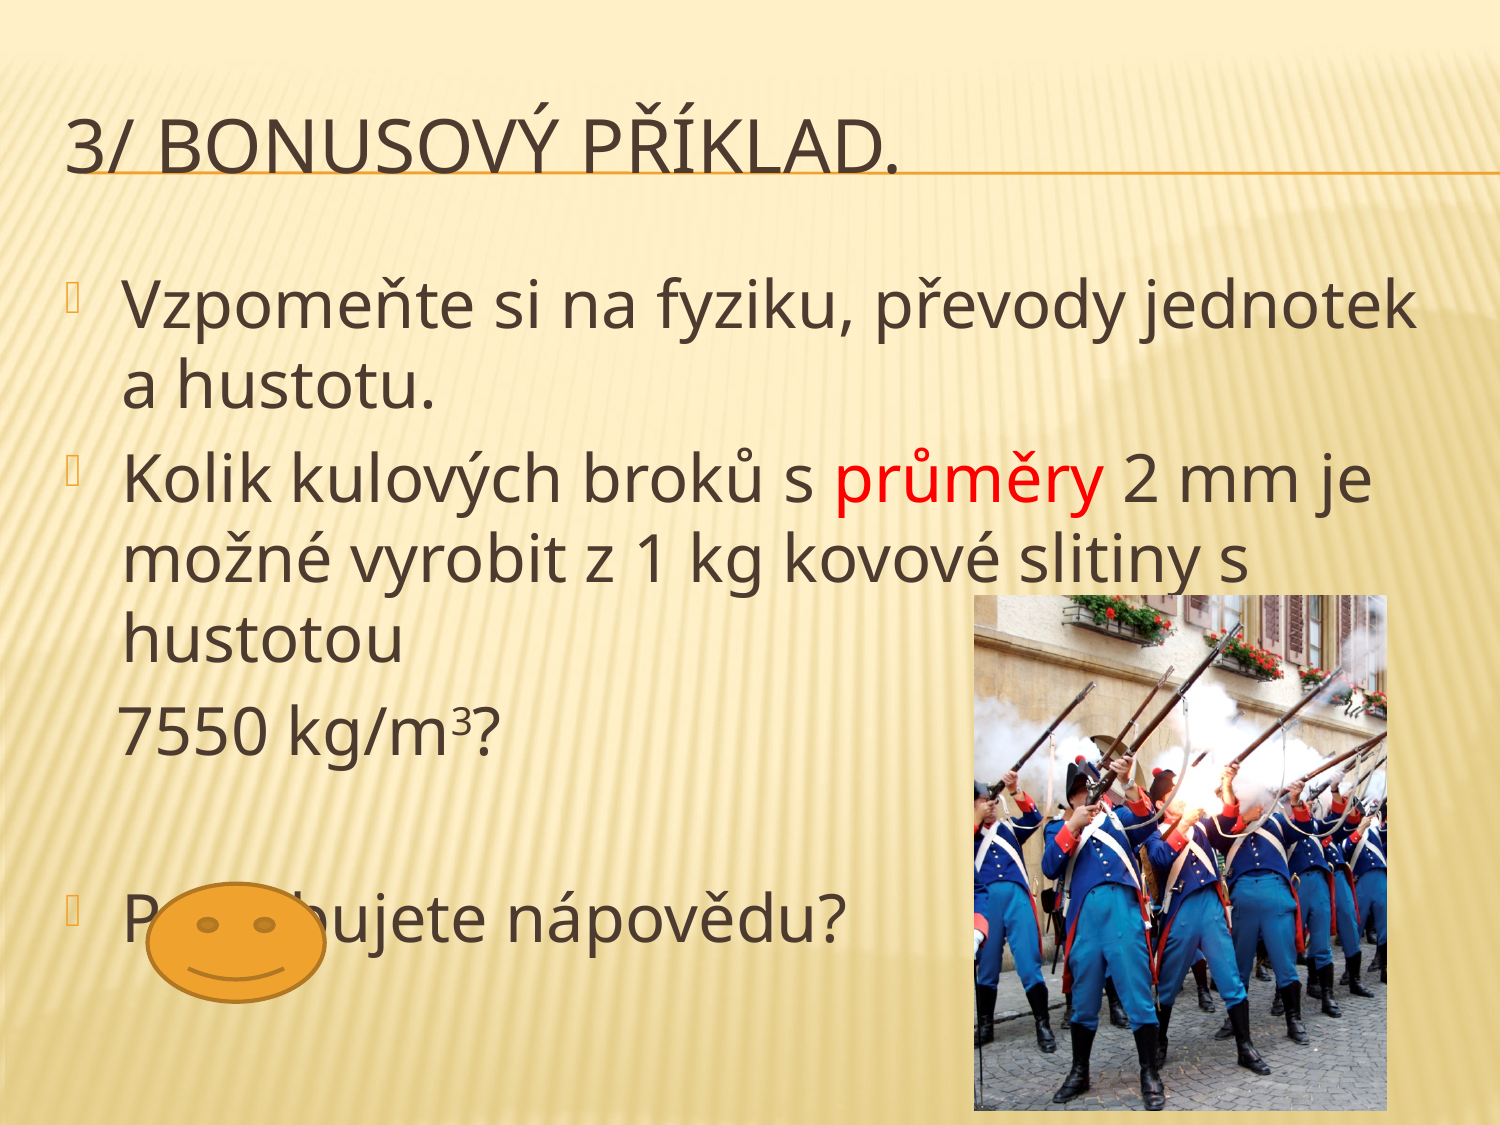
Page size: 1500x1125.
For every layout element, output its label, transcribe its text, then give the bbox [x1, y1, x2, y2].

list Vzpomeňte si na fyziku, převody jednotek a hustotu. Kolik kulových broků s průměry 2 mm je možné vyrobit z 1 kg kovové slitiny s hustotou 7550 kg/m3? Potřebujete nápovědu? [50, 254, 1475, 998]
picture [974, 595, 1387, 1111]
text_box [145, 881, 327, 1004]
title 3/ Bonusový příklad. [50, 75, 1475, 213]
